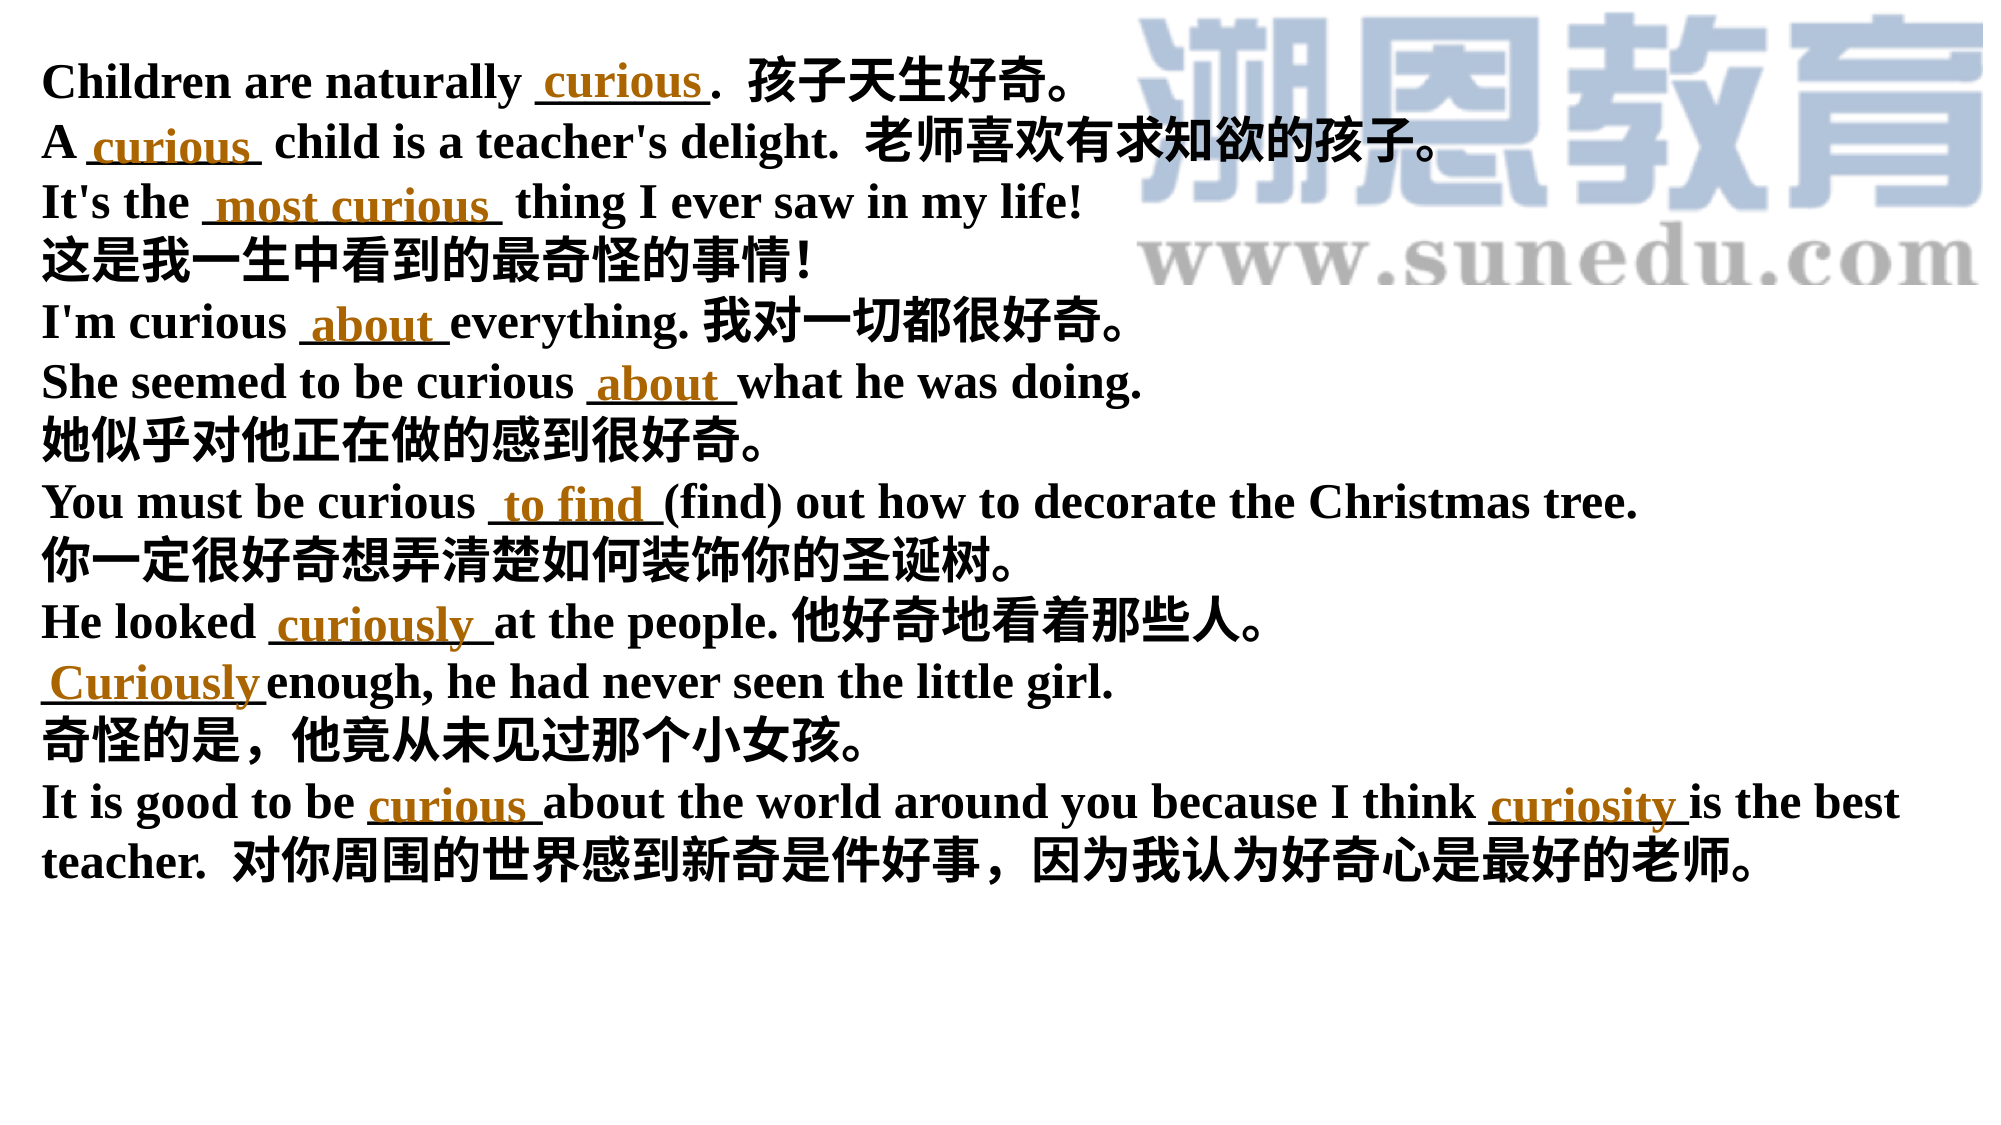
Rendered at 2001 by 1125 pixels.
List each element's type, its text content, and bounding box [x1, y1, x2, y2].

picture [1134, 10, 1983, 285]
text_box Curiously [32, 643, 283, 742]
text_box about [294, 285, 466, 384]
text_box curious [526, 41, 723, 140]
text_box curious [351, 766, 548, 865]
text_box Children are naturally _______. 孩子天生好奇。 A _______ child is a teacher's delight. 老师喜欢有求知欲的孩子。 It's the ____________ thing I ever saw in my life! 这是我一生中看到的最奇怪的事情！ I'm curious ______everything.我对一切都很好奇。 She seemed to be curious ______what he was doing. 她似乎对他正在做的感到很好奇。 You must be curious _______(find) out how to decorate the Christmas tree. 你一定很好奇想弄清楚如何装饰你的圣诞树。 He looked _________at the people.他好奇地看着那些人。 _________enough, he had never seen the little girl. 奇怪的是，他竟从未见过那个小女孩。 It is good to be _______about the world around you because I think ________is the best teacher. 对你周围的世界感到新奇是件好事，因为我认为好奇心是最好的老师。 [26, 41, 1974, 897]
text_box curious [75, 107, 272, 206]
text_box curiously [260, 585, 500, 684]
text_box curiosity [1473, 766, 1701, 865]
text_box about [579, 343, 751, 442]
text_box most curious [198, 165, 527, 264]
text_box to find [486, 465, 658, 563]
